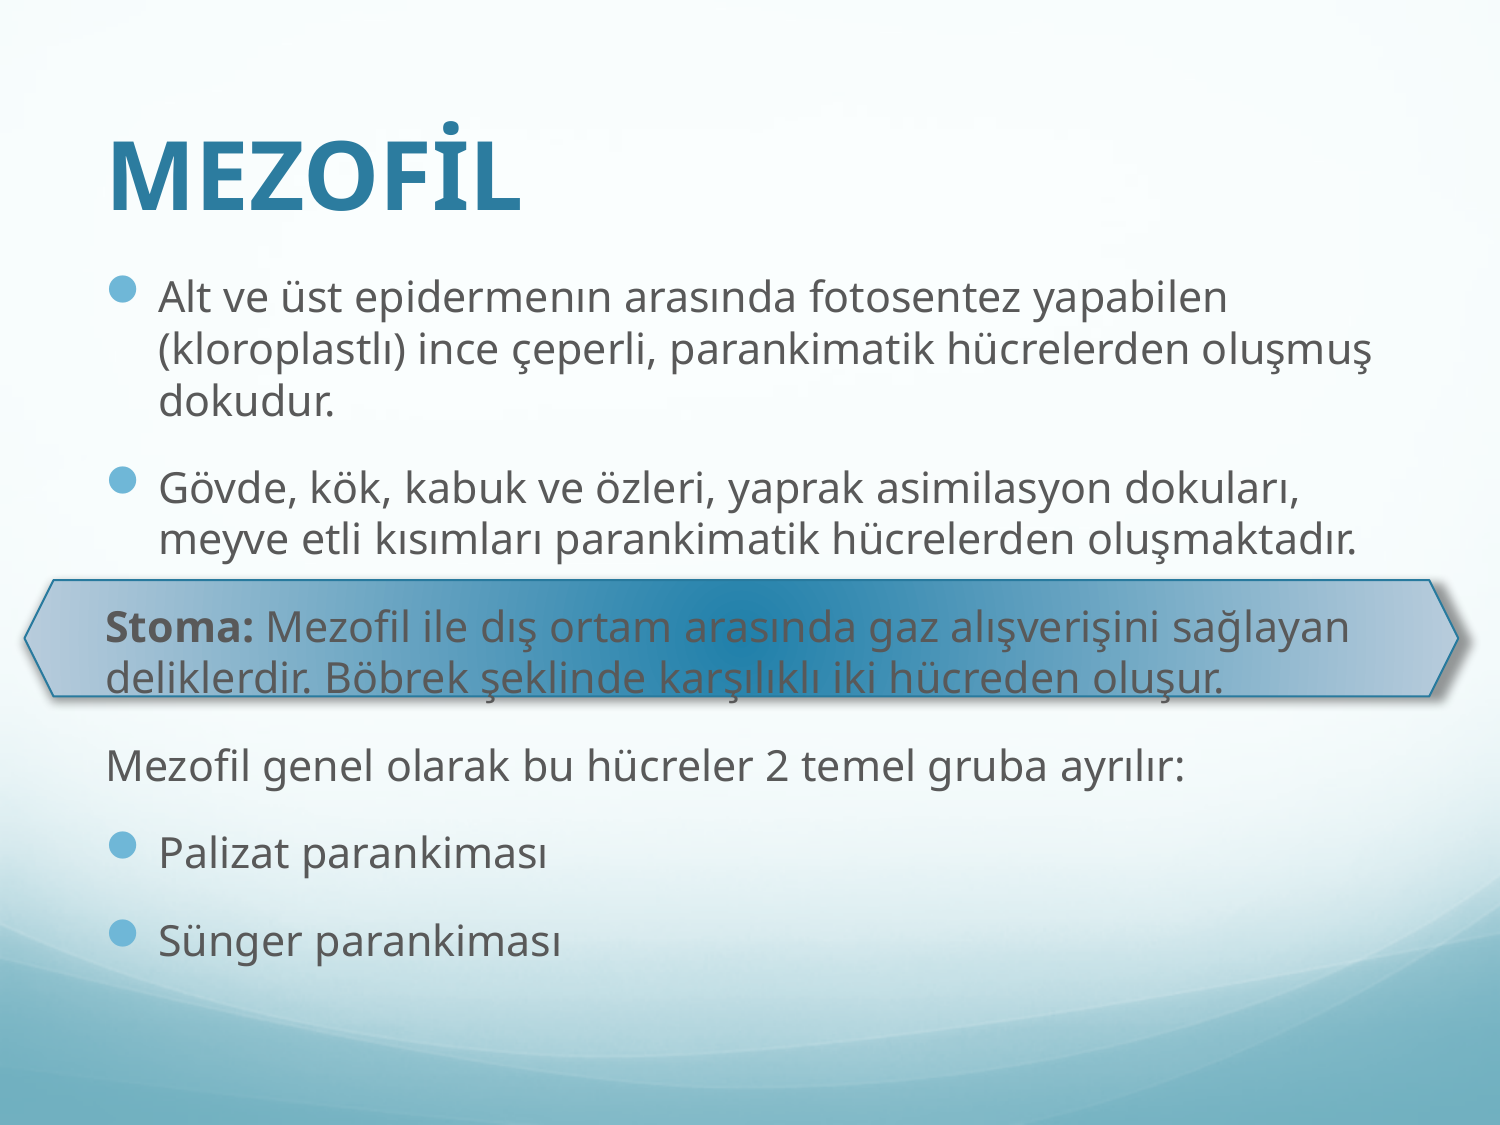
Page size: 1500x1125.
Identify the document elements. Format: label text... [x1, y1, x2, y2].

title MEZOFİL [90, 17, 1410, 237]
text_box [1410, 579, 1460, 698]
text_box [23, 579, 90, 698]
list Alt ve üst epidermenın arasında fotosentez yapabilen (kloroplastlı) ince çeperli, parankimatik hücrelerden oluşmuş dokudur. Gövde, kök, kabuk ve özleri, yaprak asimilasyon dokuları, meyve etli kısımları parankimatik hücrelerden oluşmaktadır. Stoma: Mezofil ile dış ortam arasında gaz alışverişini sağlayan deliklerdir. Böbrek şeklinde karşılıklı iki hücreden oluşur. Mezofil genel olarak bu hücreler 2 temel gruba ayrılır: Palizat parankiması Sünger parankiması [90, 262, 1410, 975]
